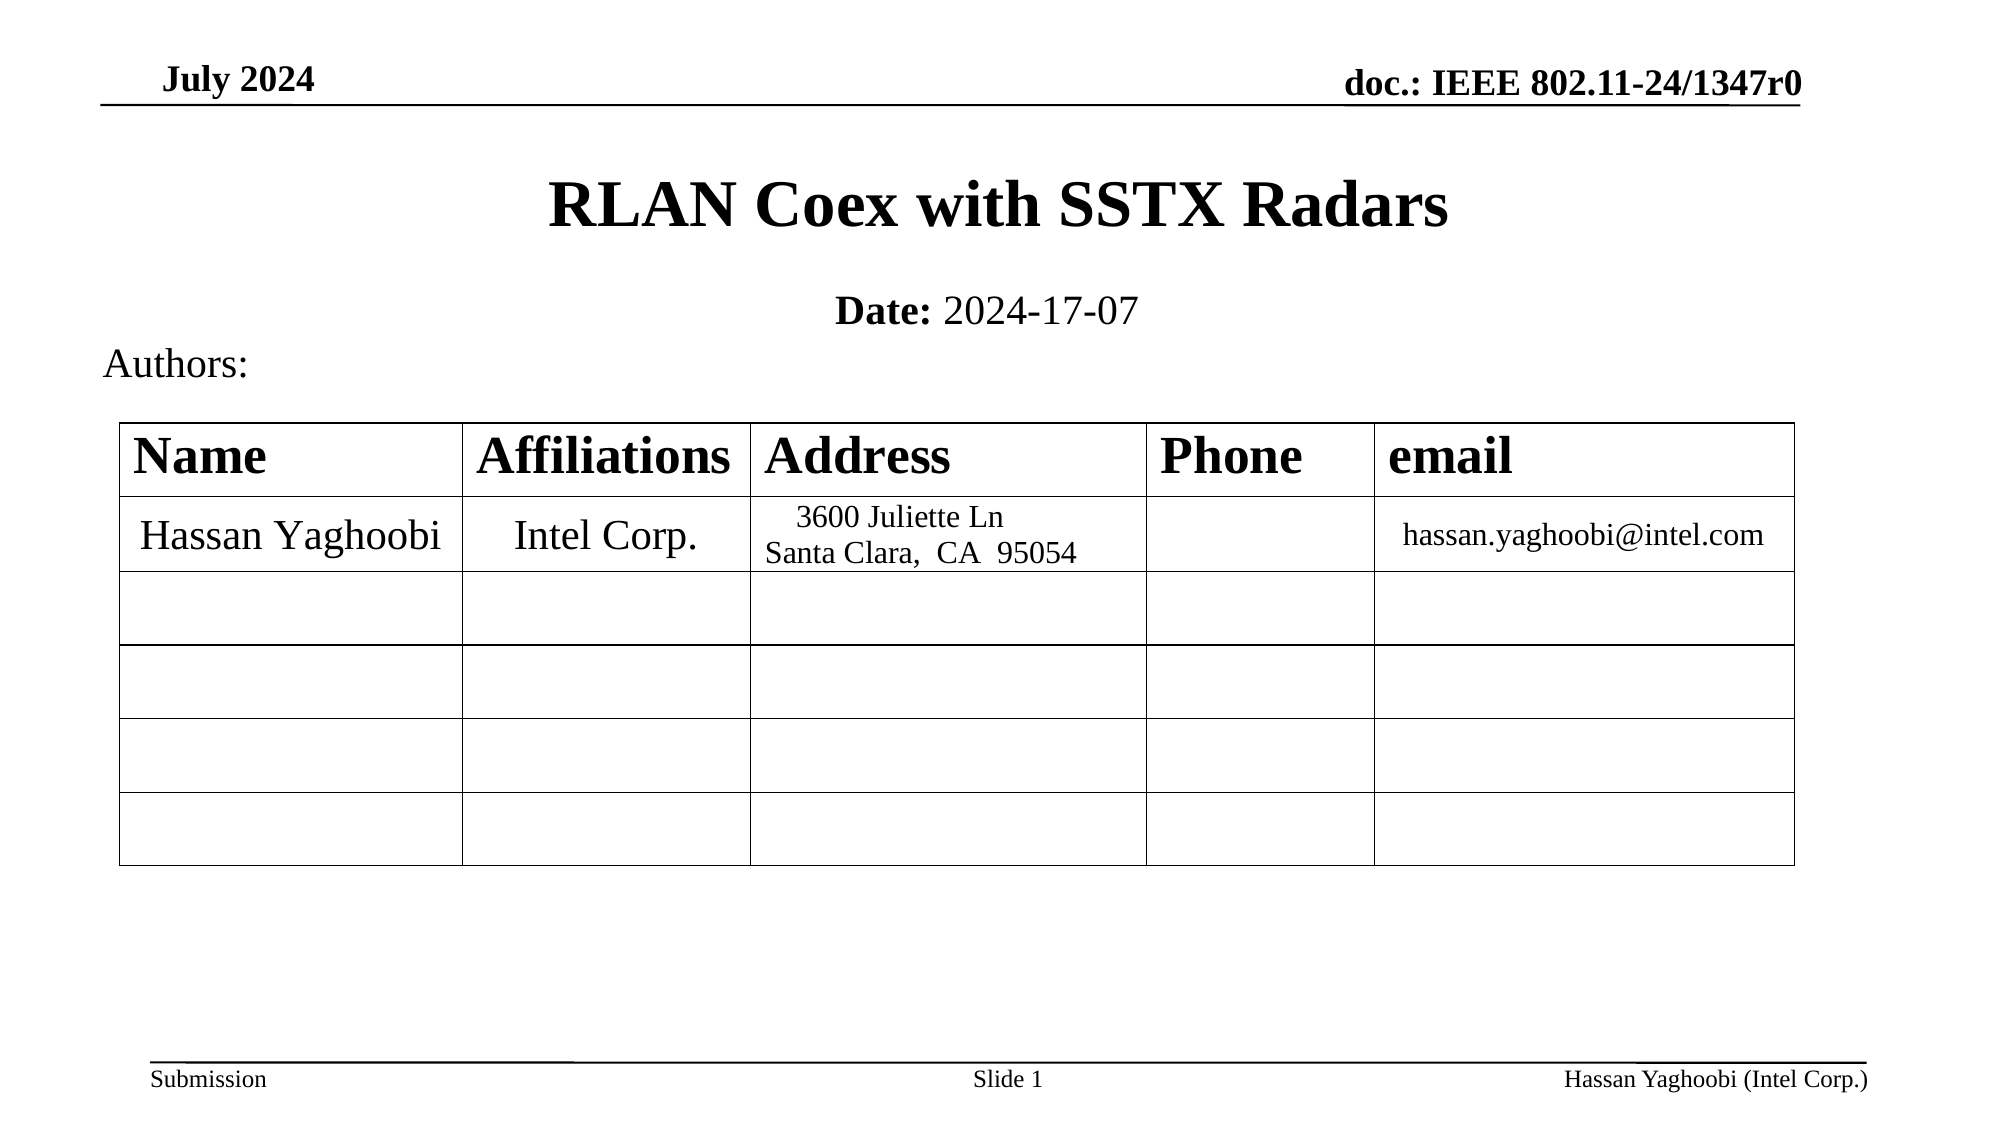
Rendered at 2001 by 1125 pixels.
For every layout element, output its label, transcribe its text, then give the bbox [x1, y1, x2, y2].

title RLAN Coex with SSTX Radars [149, 112, 1850, 288]
footer Hassan Yaghoobi (Intel Corp.) [1171, 1061, 1869, 1093]
list Date: 2024-17-07 [137, 274, 1838, 338]
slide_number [152, 54, 563, 100]
text_box Authors: [87, 328, 325, 392]
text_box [99, 422, 1840, 1030]
slide_number Slide 1 [950, 1061, 1067, 1123]
